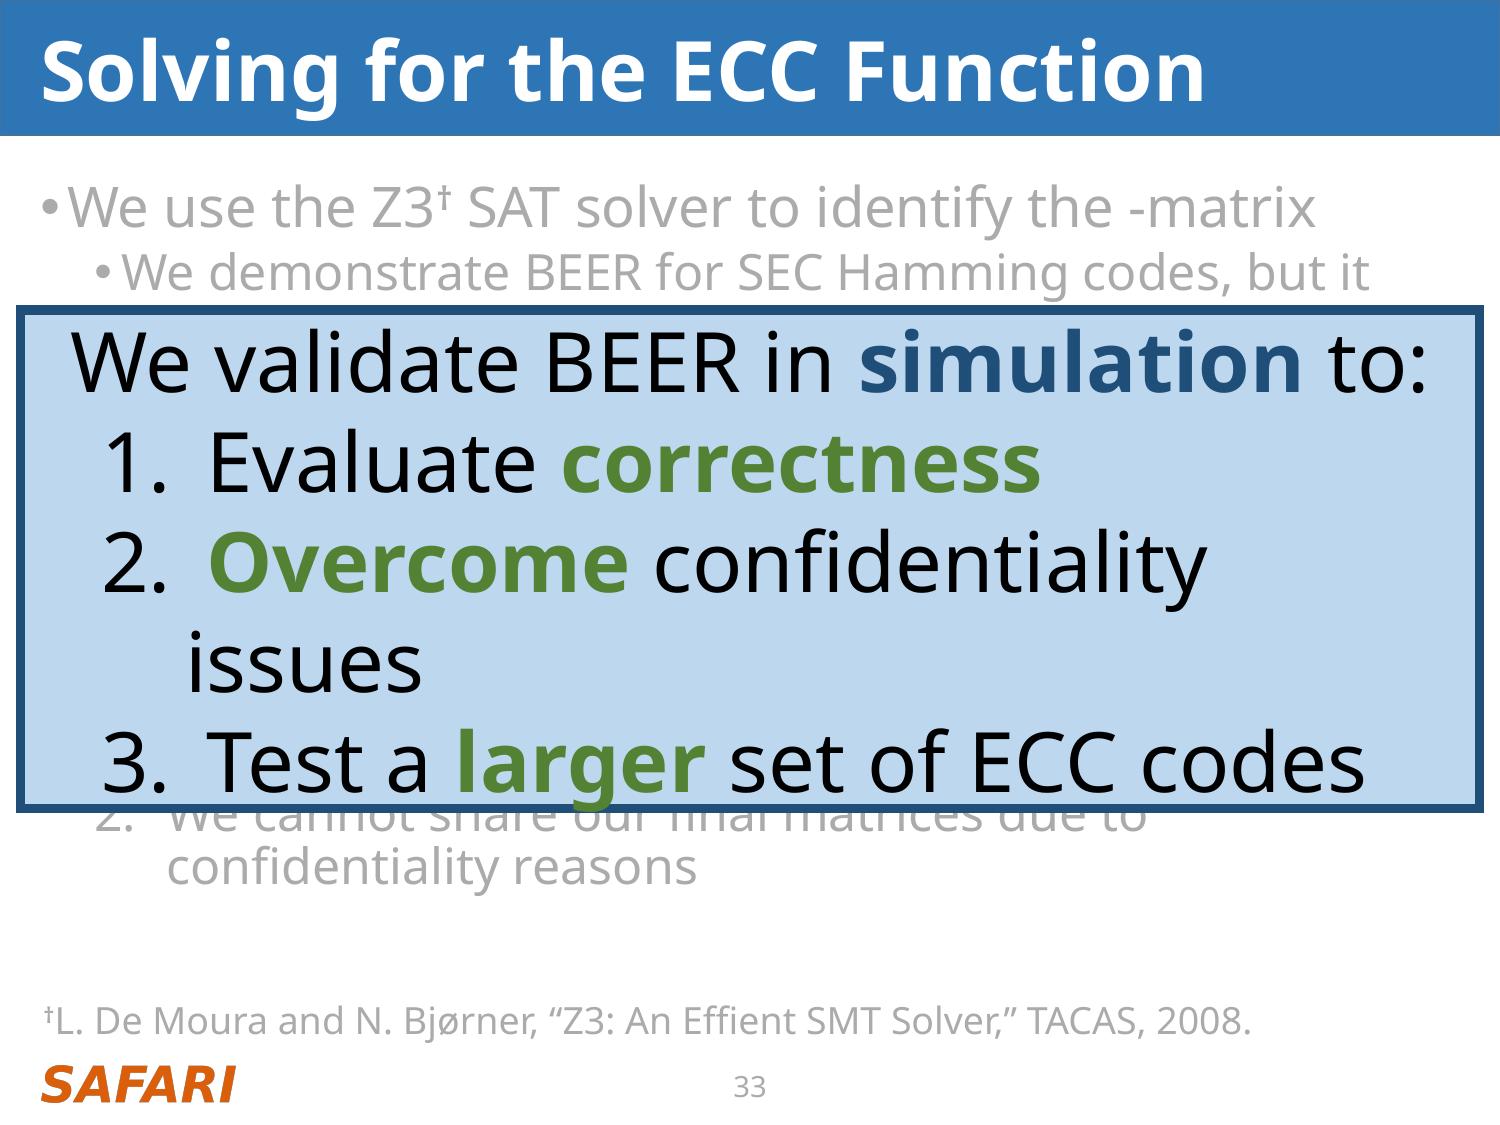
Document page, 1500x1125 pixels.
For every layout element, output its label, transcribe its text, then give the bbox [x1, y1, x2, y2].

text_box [20, 152, 1500, 1107]
title Solving for the ECC Function [25, 12, 1472, 137]
